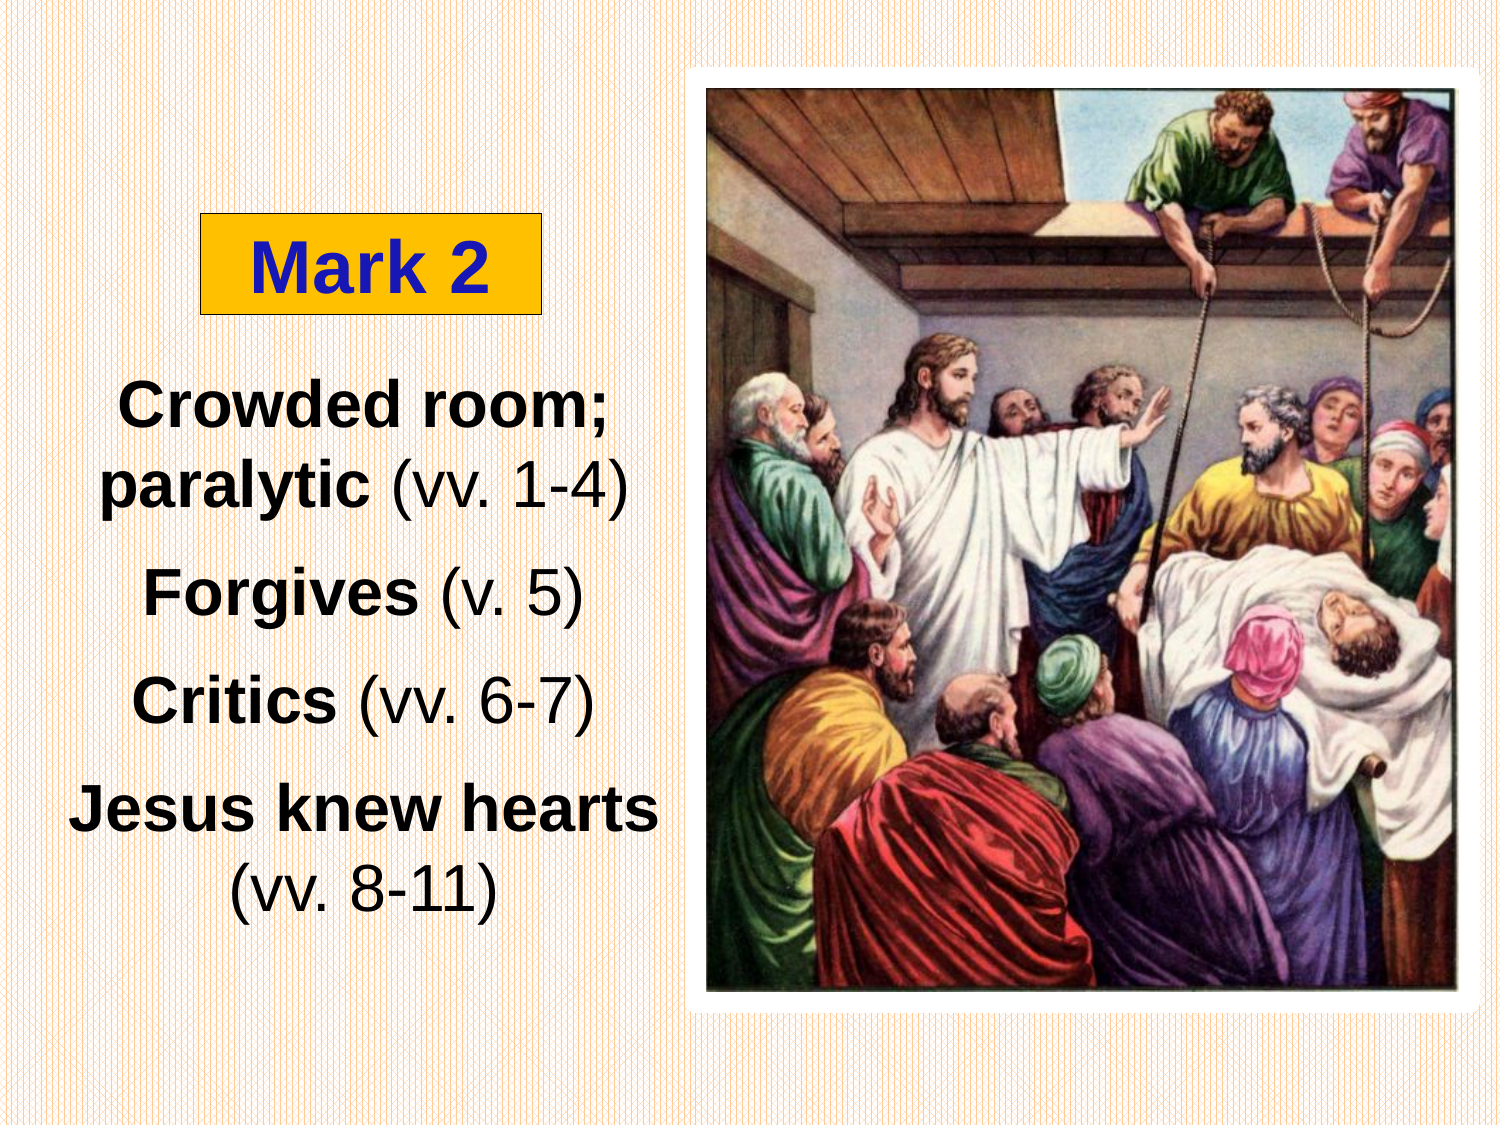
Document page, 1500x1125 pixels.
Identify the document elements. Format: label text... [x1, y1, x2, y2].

text_box Crowded room; paralytic (vv. 1-4) Forgives (v. 5) Critics (vv. 6-7) Jesus knew hearts (vv. 8-11) [41, 353, 688, 933]
text_box Mark 2 [200, 213, 542, 315]
picture [705, 87, 1459, 992]
